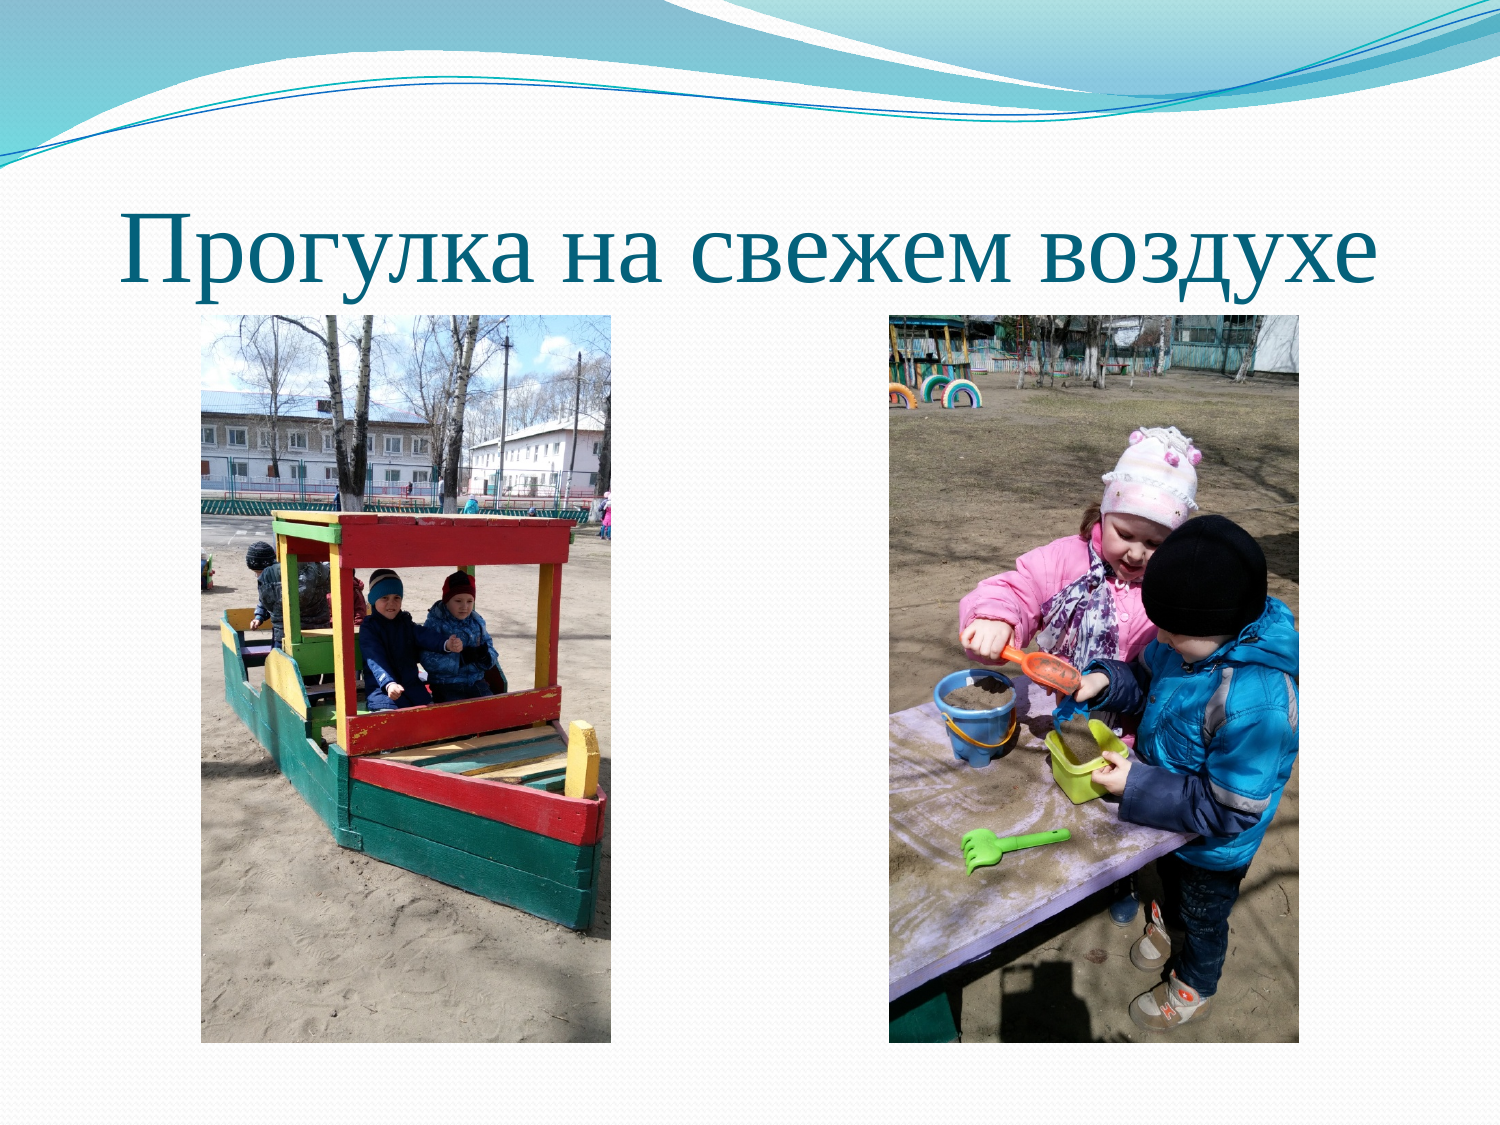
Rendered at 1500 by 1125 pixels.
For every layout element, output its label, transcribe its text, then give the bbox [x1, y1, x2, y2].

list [201, 314, 611, 1043]
title Прогулка на свежем воздухе [75, 115, 1425, 303]
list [888, 314, 1299, 1043]
